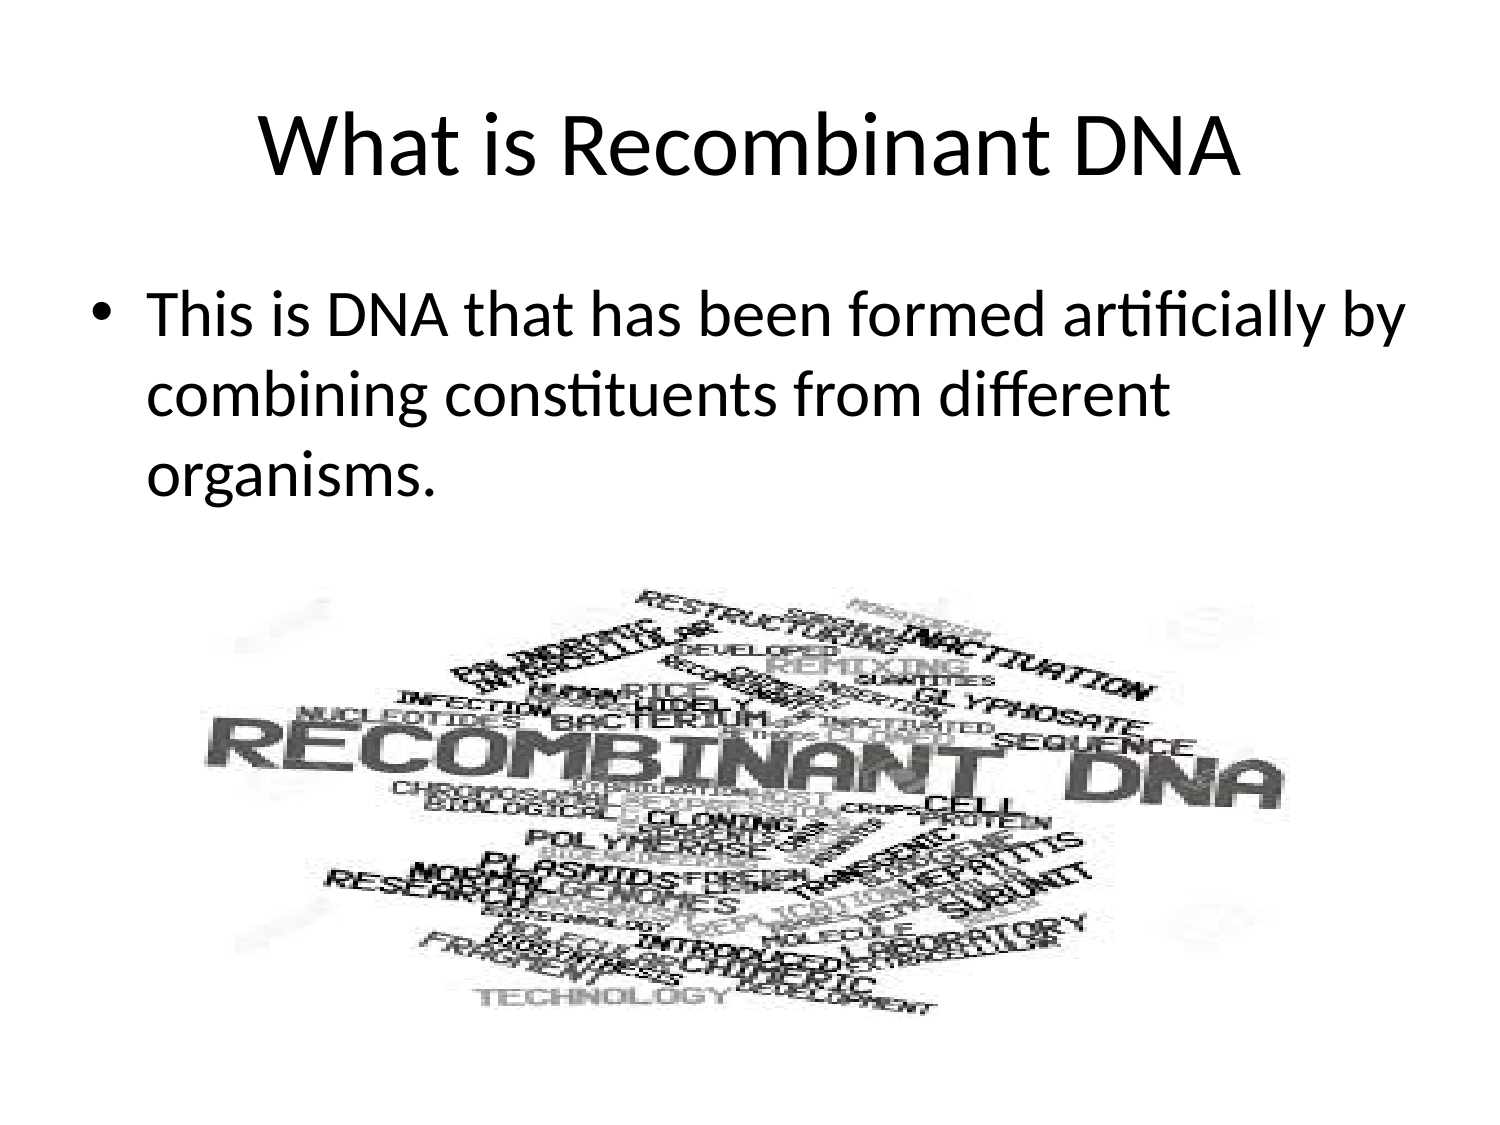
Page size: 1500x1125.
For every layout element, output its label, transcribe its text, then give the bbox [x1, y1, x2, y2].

title What is Recombinant DNA [75, 45, 1425, 233]
list This is DNA that has been formed artificially by combining constituents from different organisms. [75, 262, 1425, 1005]
picture [199, 587, 1290, 1019]
